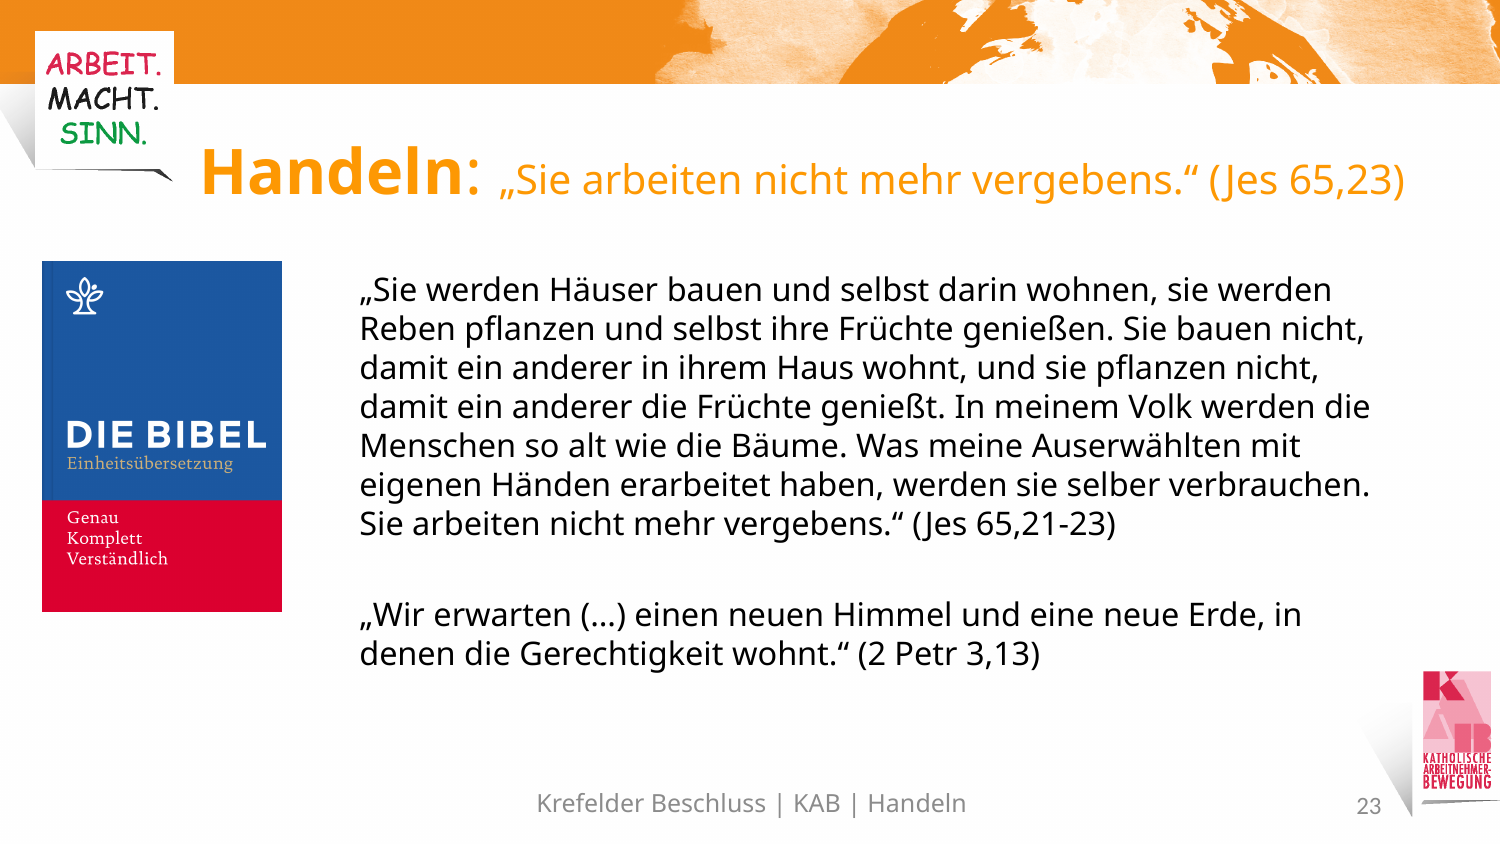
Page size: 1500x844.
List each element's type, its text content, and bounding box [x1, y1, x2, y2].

slide_number 23 [1100, 782, 1397, 827]
picture [0, 0, 1500, 844]
list „Sie werden Häuser bauen und selbst darin wohnen, sie werden Reben pflanzen und selbst ihre Früchte genießen. Sie bauen nicht, damit ein anderer in ihrem Haus wohnt, und sie pflanzen nicht, damit ein anderer die Früchte genießt. In meinem Volk werden die Menschen so alt wie die Bäume. Was meine Auserwählten mit eigenen Händen erarbeitet haben, werden sie selber verbrauchen. Sie arbeiten nicht mehr vergebens.“ (Jes 65,21-23) „Wir erwarten (…) einen neuen Himmel und eine neue Erde, in denen die Gerechtigkeit wohnt.“ (2 Petr 3,13) [344, 261, 1397, 725]
footer Krefelder Beschluss | KAB | Handeln [442, 782, 1061, 827]
title Handeln: „Sie arbeiten nicht mehr vergebens.“ (Jes 65,23) [184, 99, 1425, 240]
